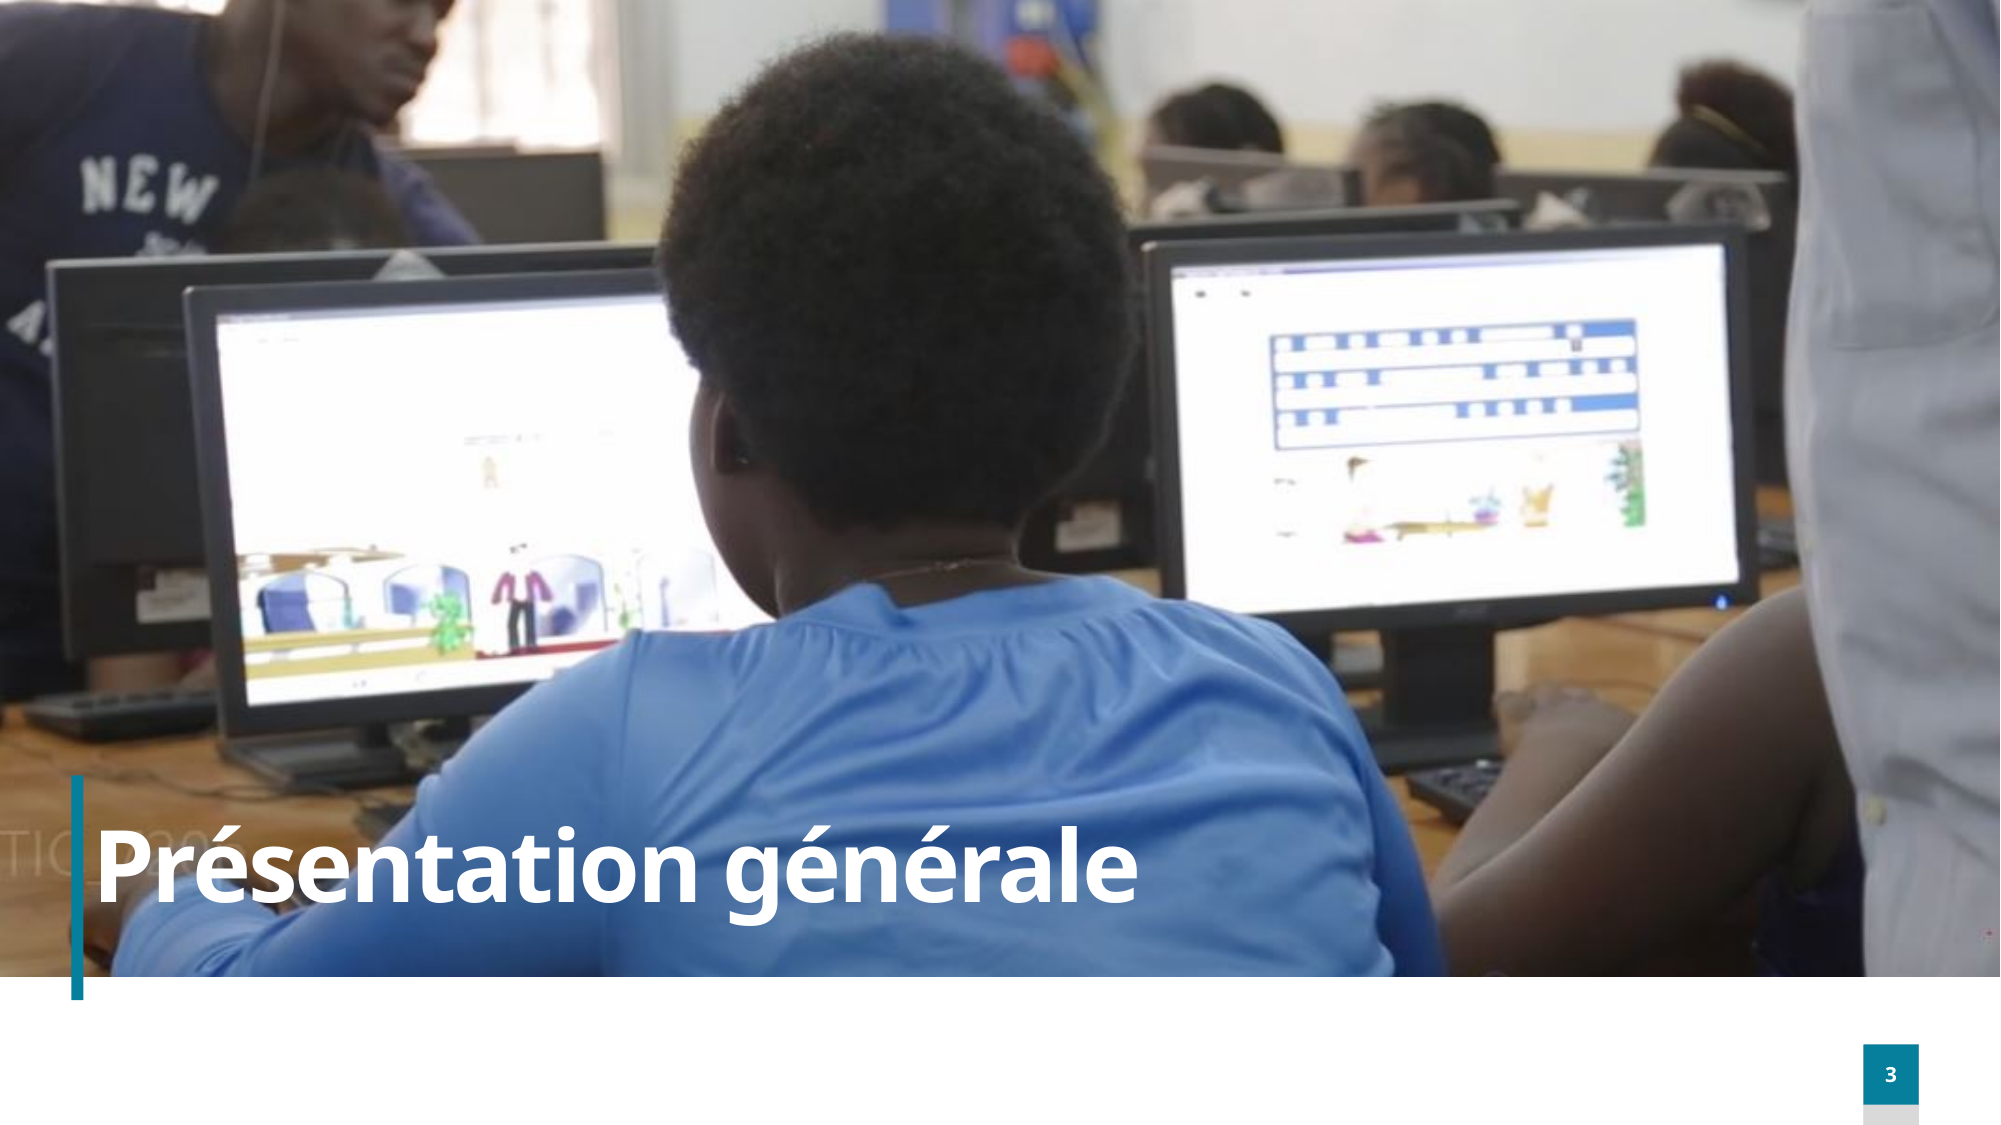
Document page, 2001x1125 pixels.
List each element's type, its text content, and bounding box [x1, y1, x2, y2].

text_box [1863, 1044, 1920, 1125]
picture [0, 0, 2000, 977]
text_box 3 [1863, 1044, 1919, 1105]
text_box [70, 977, 84, 1001]
